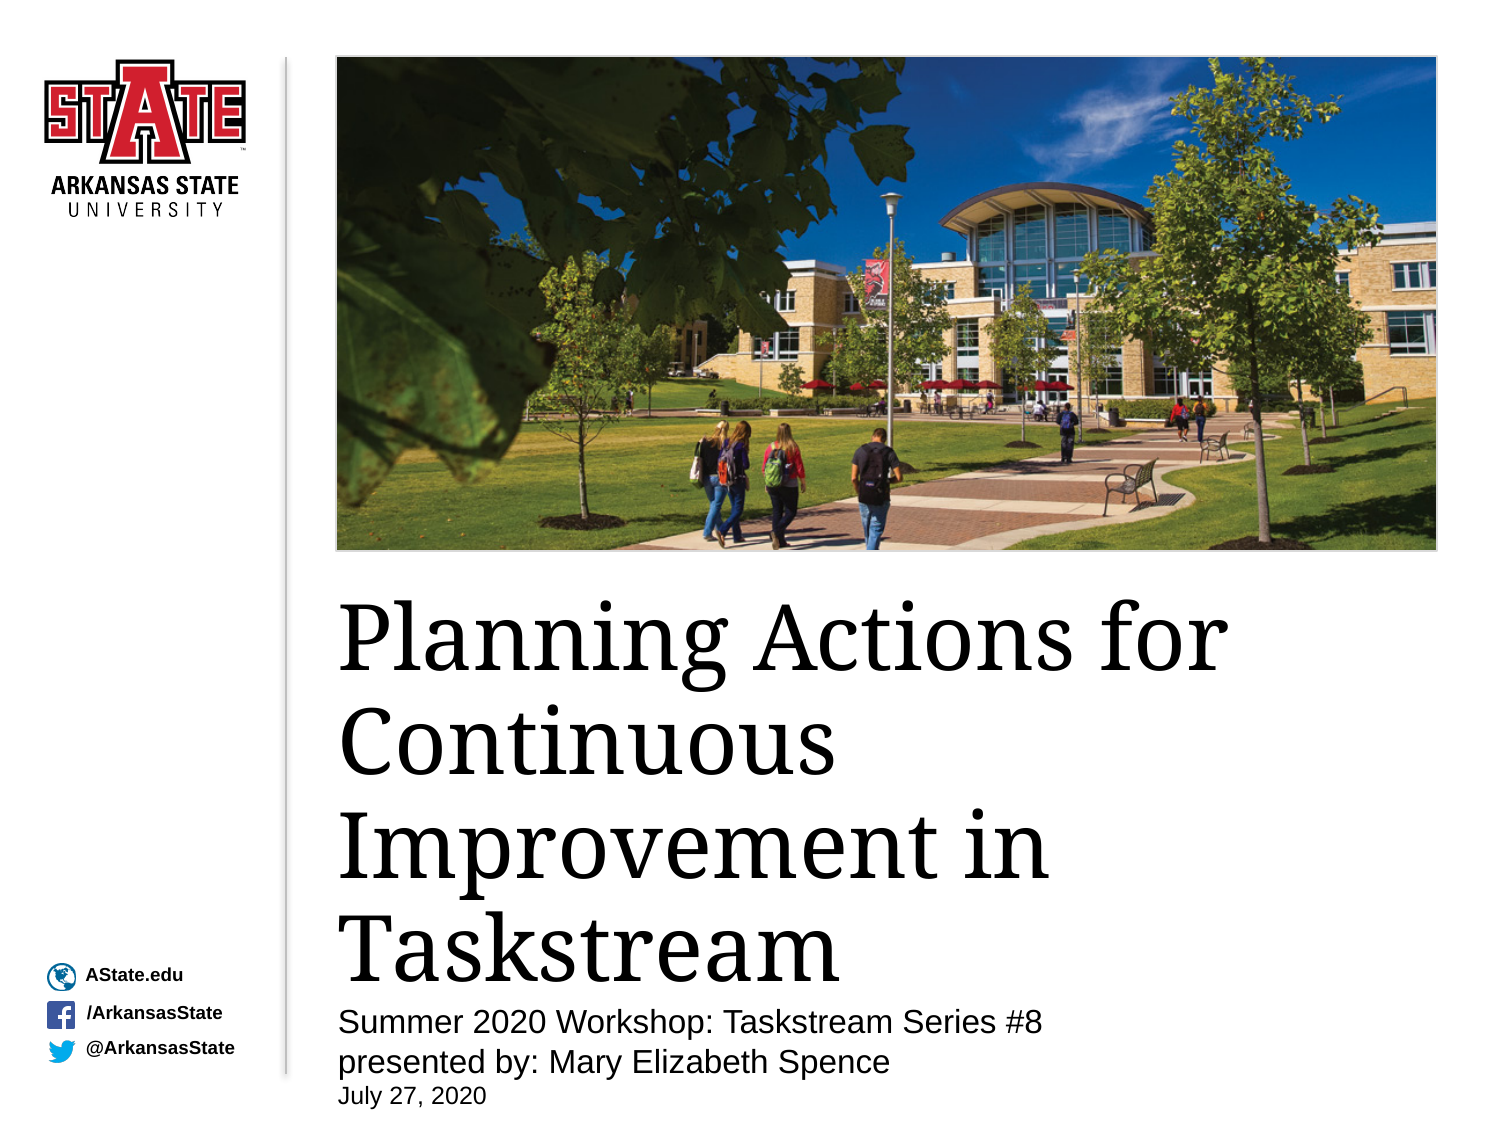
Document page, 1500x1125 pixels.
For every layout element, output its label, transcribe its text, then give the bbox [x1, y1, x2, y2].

text_box /ArkansasState [76, 993, 238, 1028]
text_box AState.edu [70, 954, 199, 993]
picture [42, 57, 248, 218]
picture [47, 983, 54, 991]
picture [65, 962, 76, 970]
picture [336, 57, 1437, 551]
text_box Planning Actions for Continuous Improvement in Taskstream Summer 2020 Workshop: Taskstream Series #8 presented by: Mary Elizabeth Spence July 27, 2020 [323, 577, 1436, 1118]
picture [38, 1000, 85, 1075]
picture [47, 962, 59, 972]
text_box @ArkansasState [85, 1028, 250, 1066]
picture [50, 969, 74, 989]
